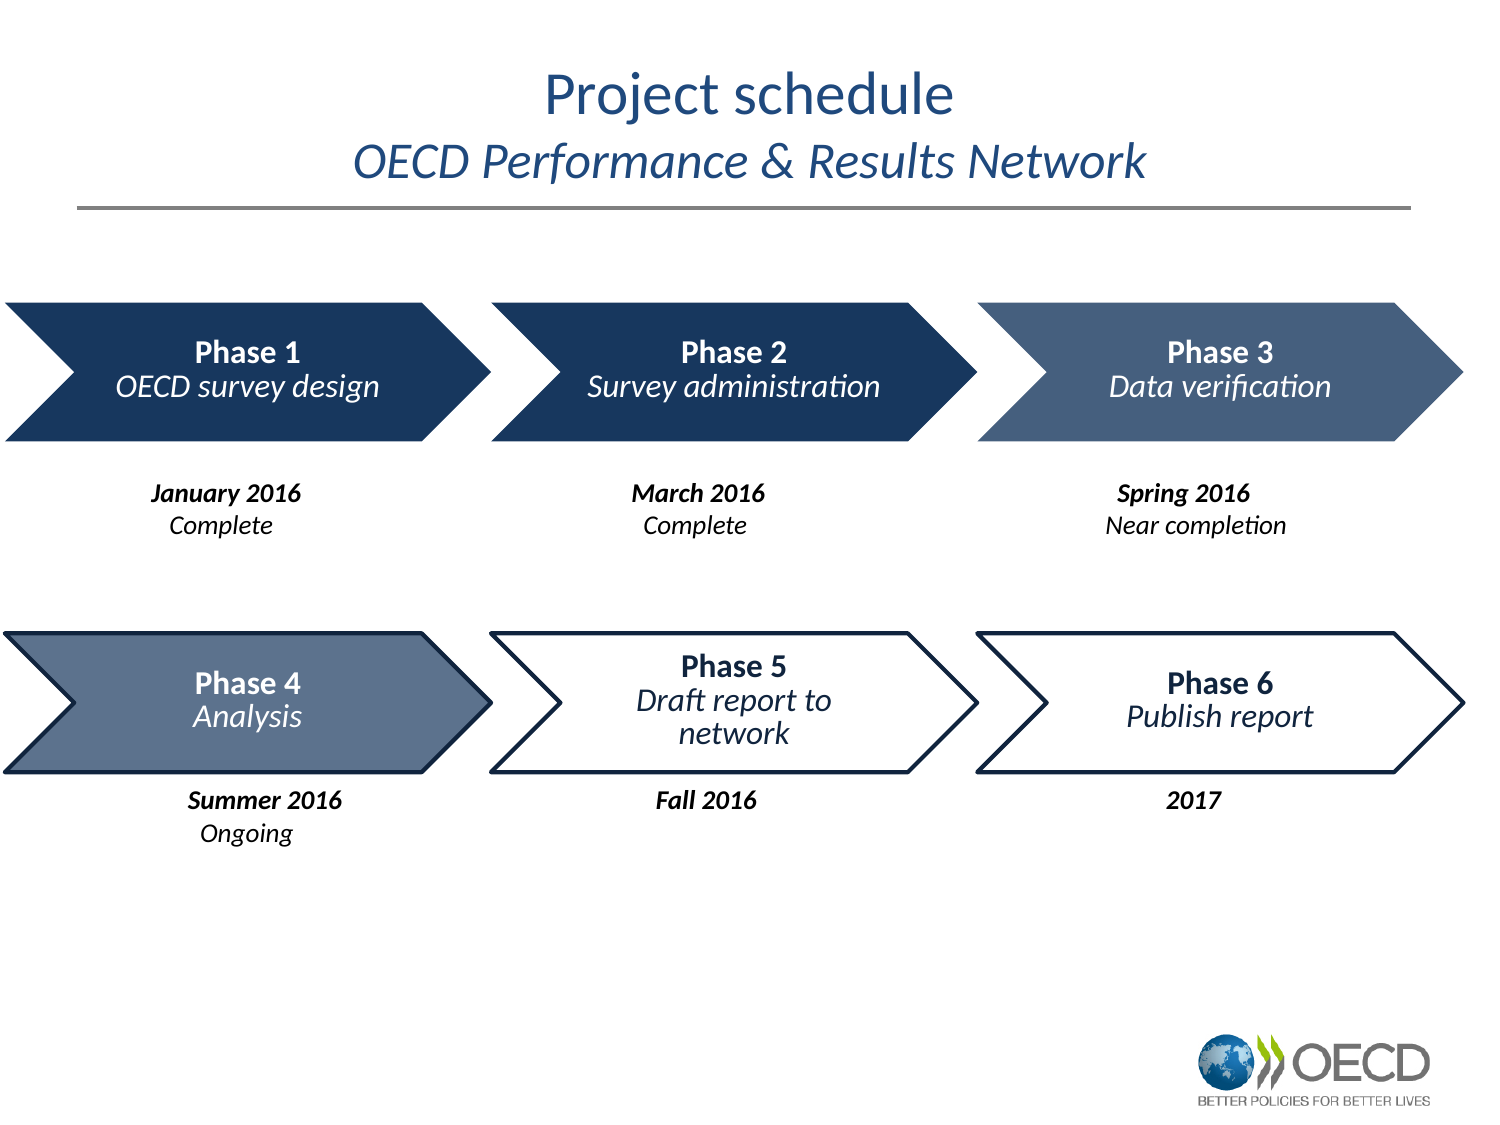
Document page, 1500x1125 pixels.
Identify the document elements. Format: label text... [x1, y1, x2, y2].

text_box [4, 633, 1464, 773]
title Project schedule OECD Performance & Results Network [75, 45, 1425, 197]
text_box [4, 302, 1464, 442]
picture [1198, 1034, 1430, 1106]
text_box Summer 2016 Fall 2016 2017 Ongoing [77, 781, 1401, 855]
text_box January 2016 March 2016 Spring 2016 Complete Complete Near completion [76, 467, 1400, 548]
